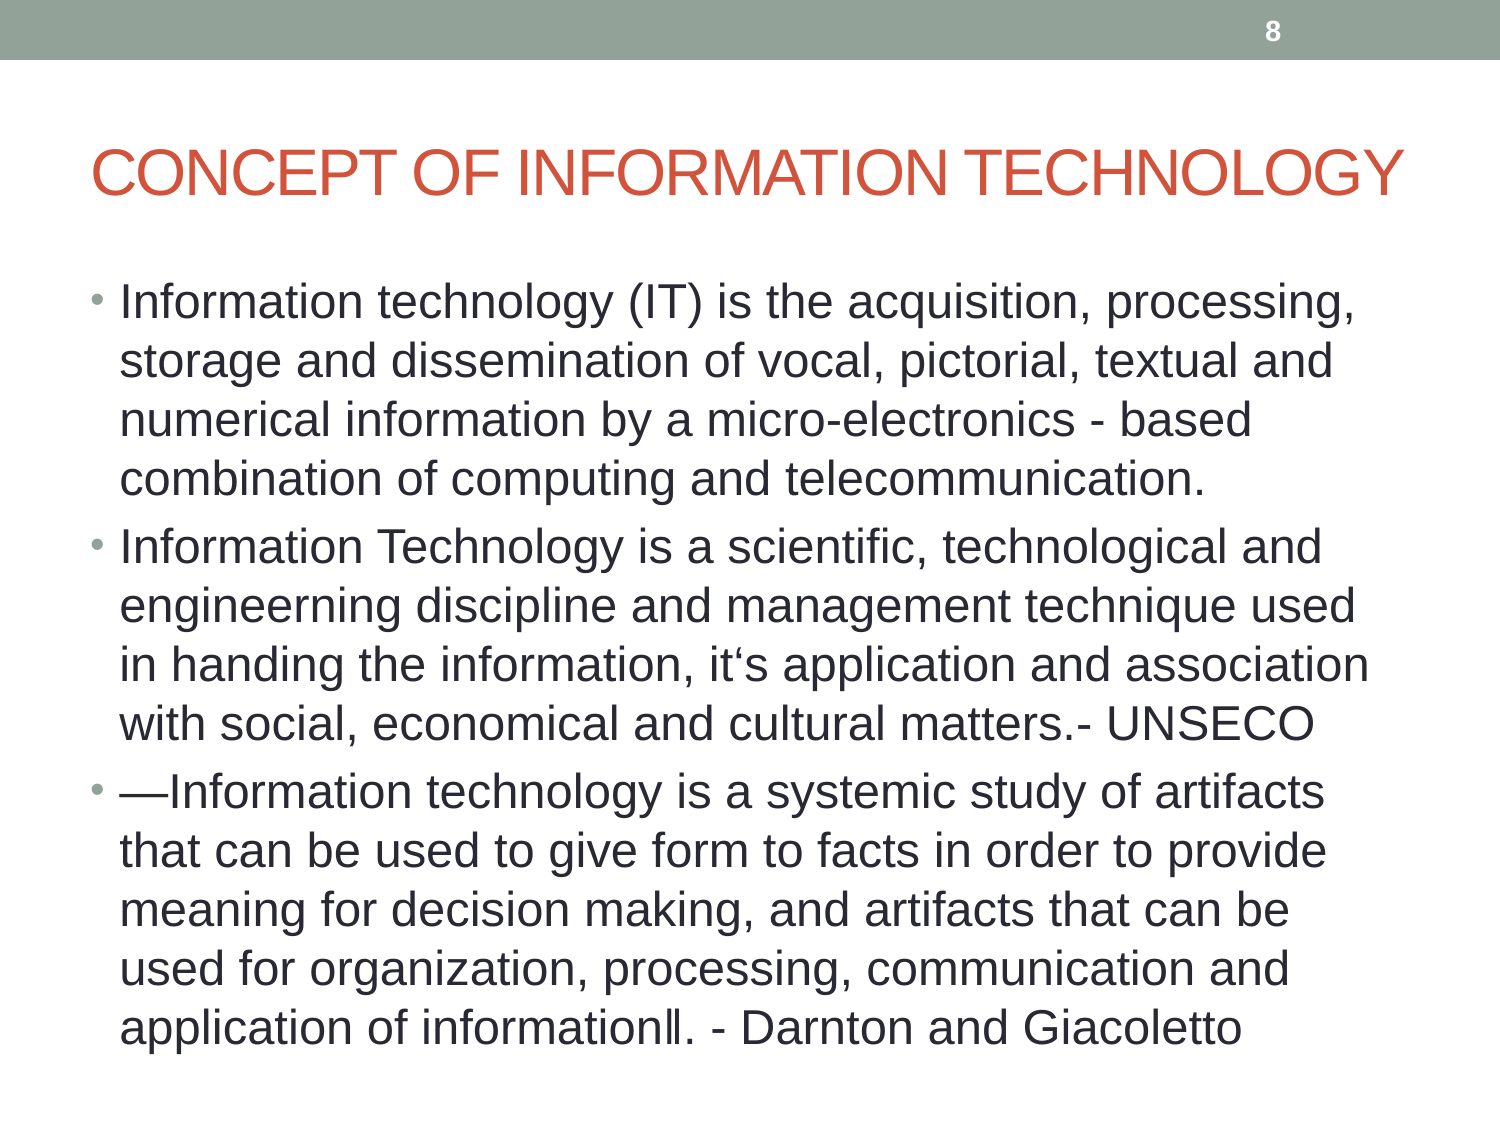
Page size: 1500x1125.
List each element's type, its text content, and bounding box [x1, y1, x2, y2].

title CONCEPT OF INFORMATION TECHNOLOGY [75, 87, 1425, 250]
slide_number 8 [1250, 3, 1425, 57]
list Information technology (IT) is the acquisition, processing, storage and dissemination of vocal, pictorial, textual and numerical information by a micro-electronics - based combination of computing and telecommunication. Information Technology is a scientific, technological and engineerning discipline and management technique used in handing the information, it‘s application and association with social, economical and cultural matters.- UNSECO ―Information technology is a systemic study of artifacts that can be used to give form to facts in order to provide meaning for decision making, and artifacts that can be used for organization, processing, communication and application of information‖. - Darnton and Giacoletto [75, 262, 1425, 1063]
